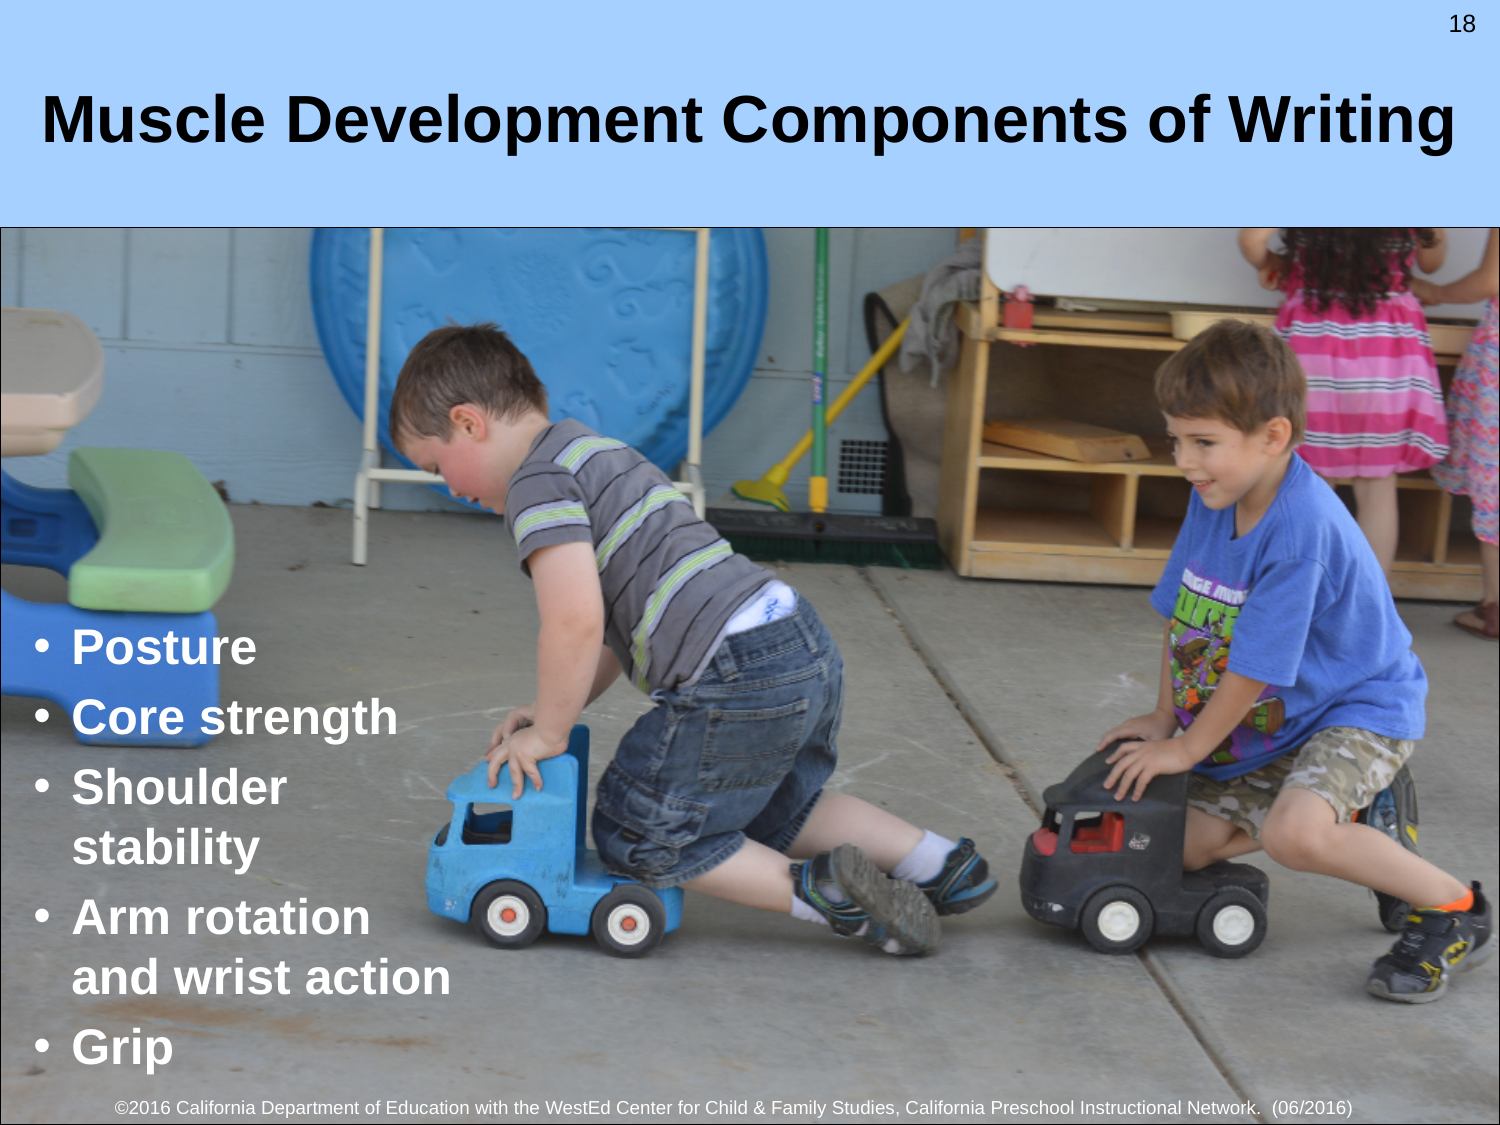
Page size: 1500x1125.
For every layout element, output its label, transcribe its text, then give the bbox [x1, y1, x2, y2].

title Muscle Development Components of Writing [0, 0, 1500, 227]
slide_number 18 [1425, 0, 1500, 60]
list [0, 227, 1500, 1125]
